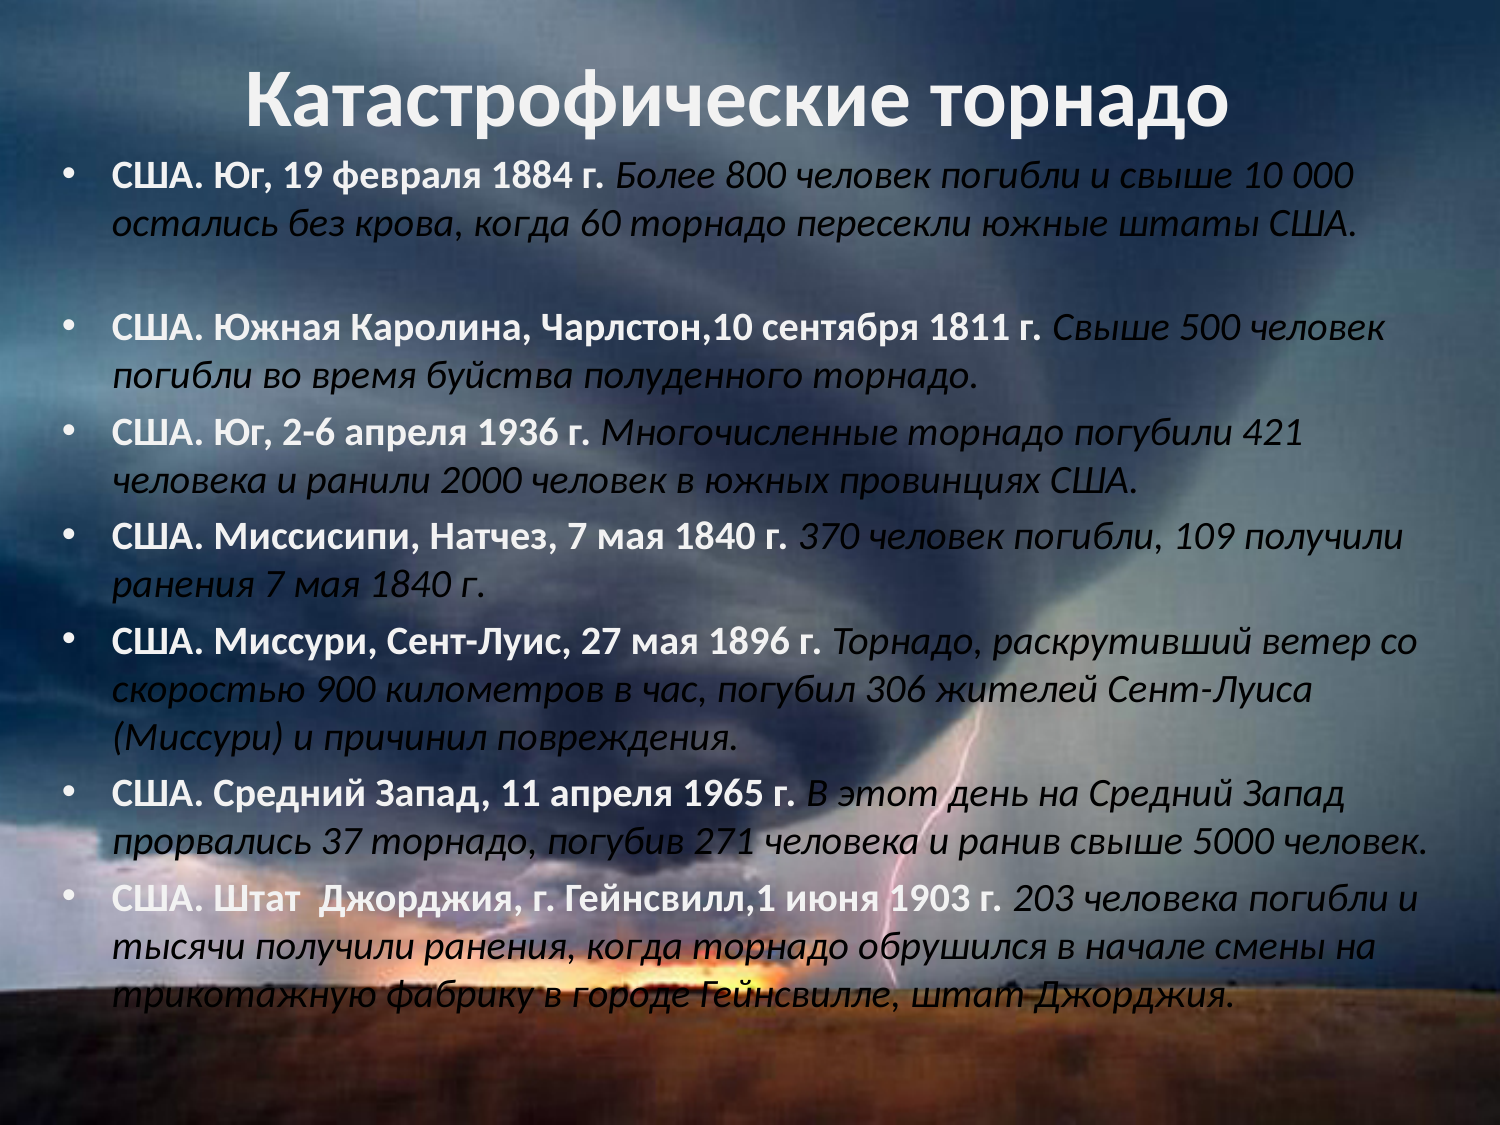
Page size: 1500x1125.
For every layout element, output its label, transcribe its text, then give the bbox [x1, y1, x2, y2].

text_box Катастрофические торнадо [175, 35, 1301, 140]
picture [0, 0, 1500, 1125]
list США. Юг, 19 февраля 1884 г. Более 800 человек погибли и свыше 10 000 остались без крова, когда 60 торнадо пересекли южные штаты США. США. Южная Каролина, Чарлстон,10 сентября 1811 г. Свыше 500 человек погибли во время буйства полуденного торнадо. США. Юг, 2-6 апреля 1936 г. Многочисленные торнадо погубили 421 человека и ранили 2000 человек в южных провинциях США. США. Миссисипи, Натчез, 7 мая 1840 г. 370 человек погибли, 109 получили ранения 7 мая 1840 г. США. Миссури, Сент-Луис, 27 мая 1896 г. Торнадо, раскрутивший ветер со скоростью 900 километров в час, погубил 306 жителей Сент-Луиса (Миссури) и причинил повреждения. США. Средний Запад, 11 апреля 1965 г. В этот день на Средний Запад прорвались 37 торнадо, погубив 271 человека и ранив свыше 5000 человек. США. Штат Джорджия, г. Гейнсвилл,1 июня 1903 г. 203 человека погибли и тысячи получили ранения, когда торнадо обрушился в начале смены на трикотажную фабрику в городе Гейнсвилле, штат Джорджия. [46, 140, 1454, 1067]
